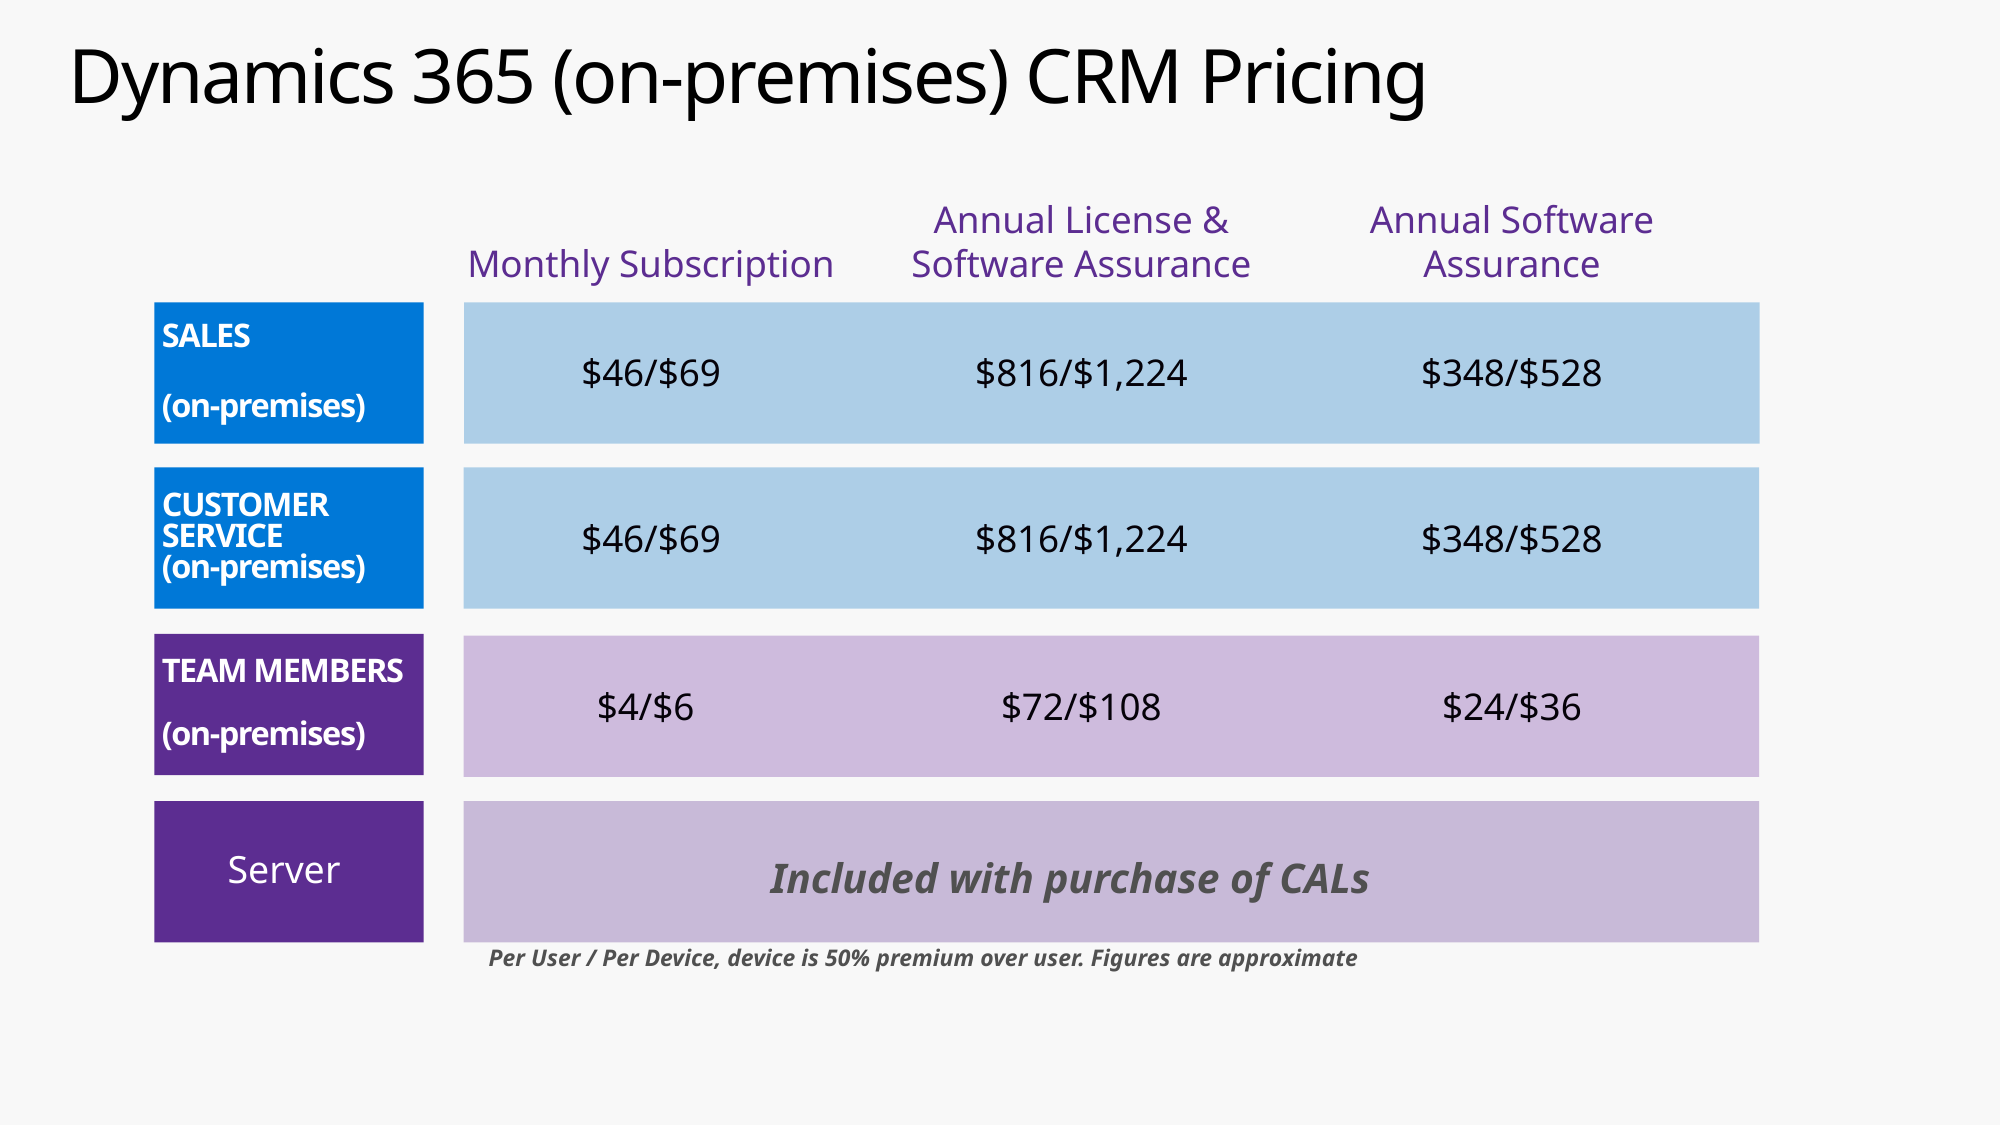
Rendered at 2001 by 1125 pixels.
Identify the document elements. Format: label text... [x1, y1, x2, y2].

title Dynamics 365 (on-premises) CRM Pricing [44, 24, 1957, 172]
text_box TEAM MEMBERS (on-premises) [154, 633, 424, 776]
text_box Server [154, 801, 424, 943]
text_box Annual License & Software Assurance [882, 188, 1281, 292]
text_box [463, 635, 1760, 778]
text_box $46/$69 [566, 508, 736, 568]
text_box [463, 467, 1760, 609]
text_box $816/$1,224 [960, 342, 1203, 402]
text_box $4/$6 [582, 676, 710, 736]
text_box [464, 302, 1760, 444]
text_box [463, 801, 1760, 943]
text_box Per User / Per Device, device is 50% premium over user. Figures are approximate [460, 930, 1387, 986]
text_box Included with purchase of CALs [691, 828, 1450, 926]
text_box Annual Software Assurance [1313, 188, 1711, 292]
text_box $348/$528 [1406, 508, 1618, 568]
text_box $24/$36 [1427, 676, 1597, 736]
text_box $816/$1,224 [960, 508, 1203, 568]
text_box $348/$528 [1406, 342, 1618, 402]
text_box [154, 302, 424, 610]
text_box $46/$69 [566, 342, 736, 402]
text_box Monthly Subscription [452, 233, 850, 293]
text_box $72/$108 [986, 676, 1177, 736]
